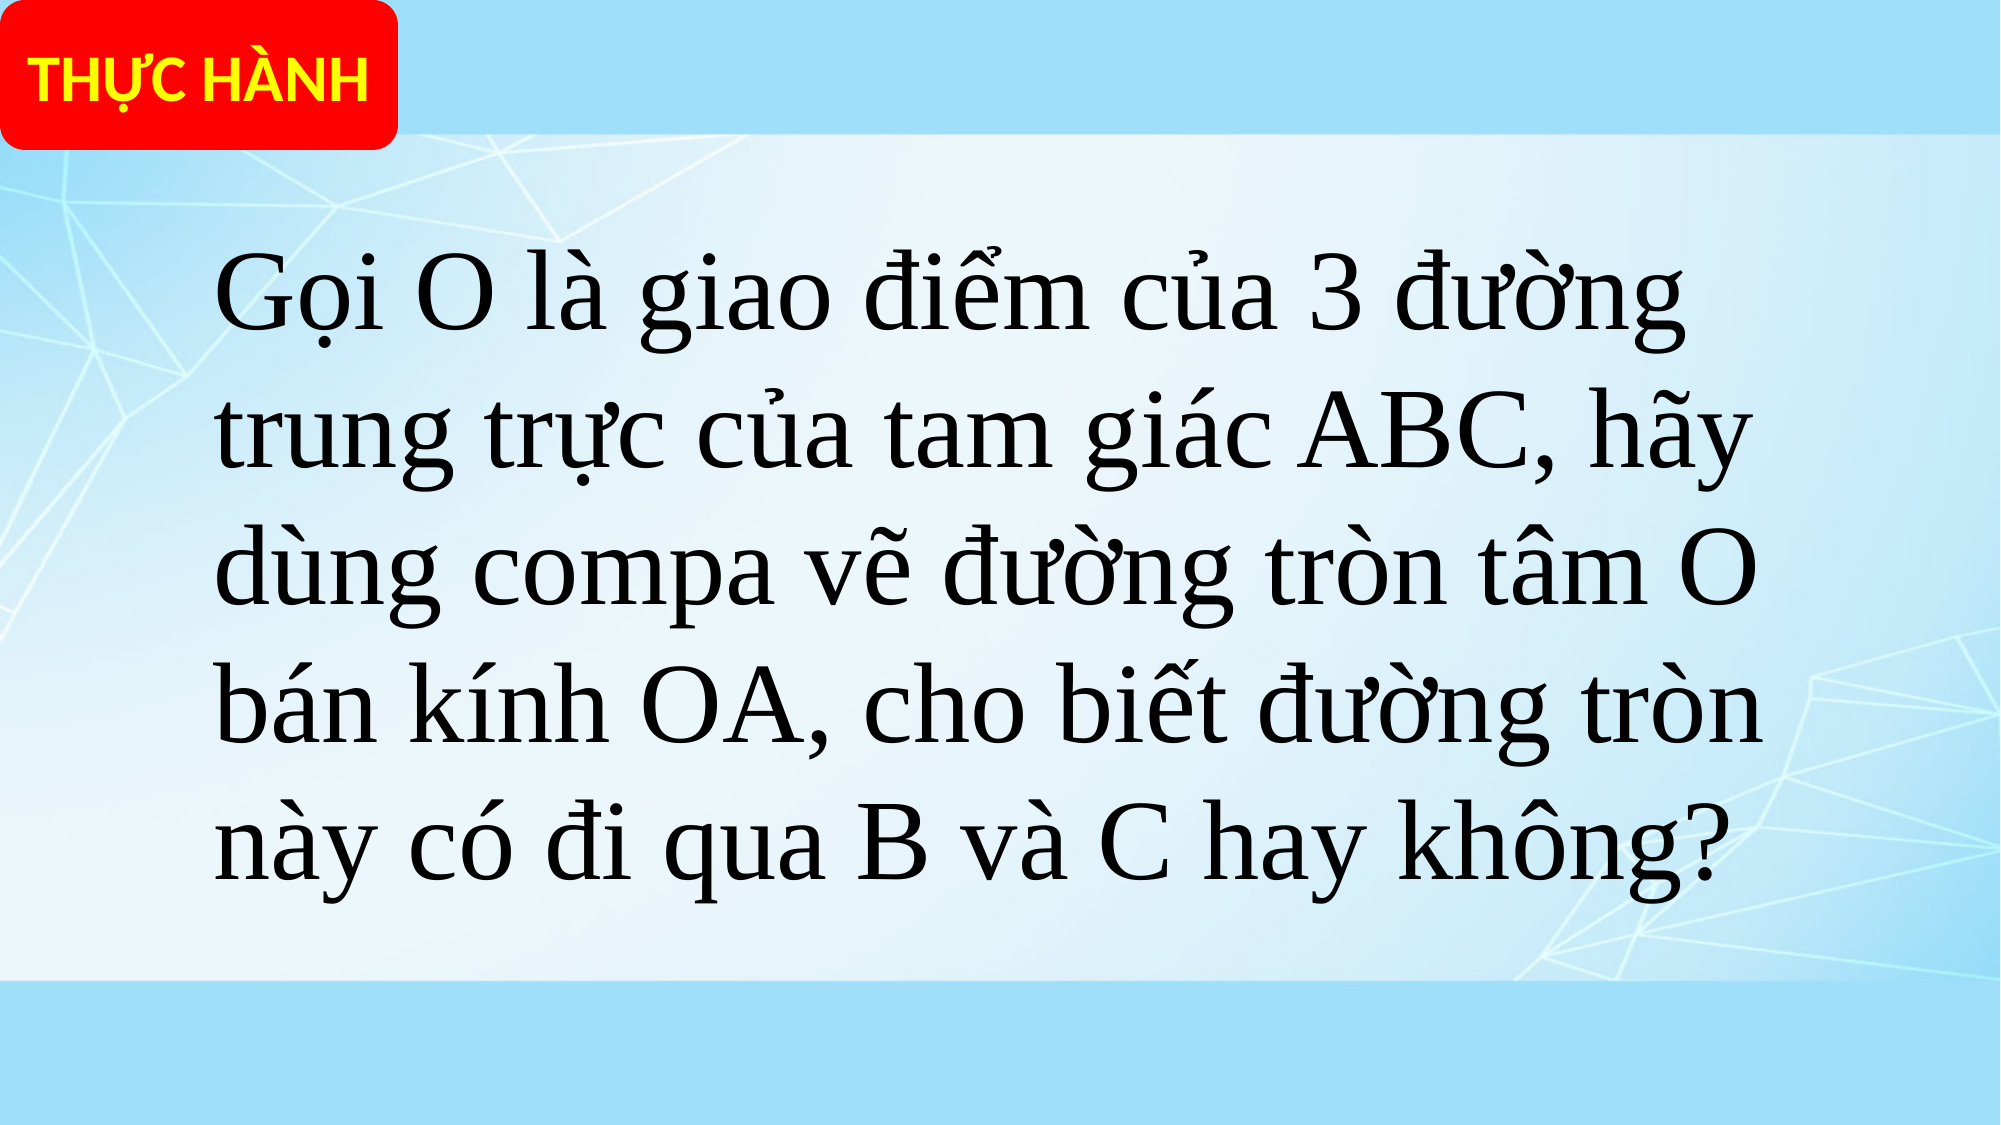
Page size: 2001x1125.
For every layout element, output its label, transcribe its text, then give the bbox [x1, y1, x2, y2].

picture [0, 0, 2001, 1125]
picture [0, 0, 16, 16]
text_box Gọi O là giao điểm của 3 đường trung trực của tam giác ABC, hãy dùng compa vẽ đường tròn tâm O bán kính OA, cho biết đường tròn này có đi qua B và C hay không? [198, 207, 1894, 910]
text_box THỰC HÀNH [0, 0, 399, 151]
